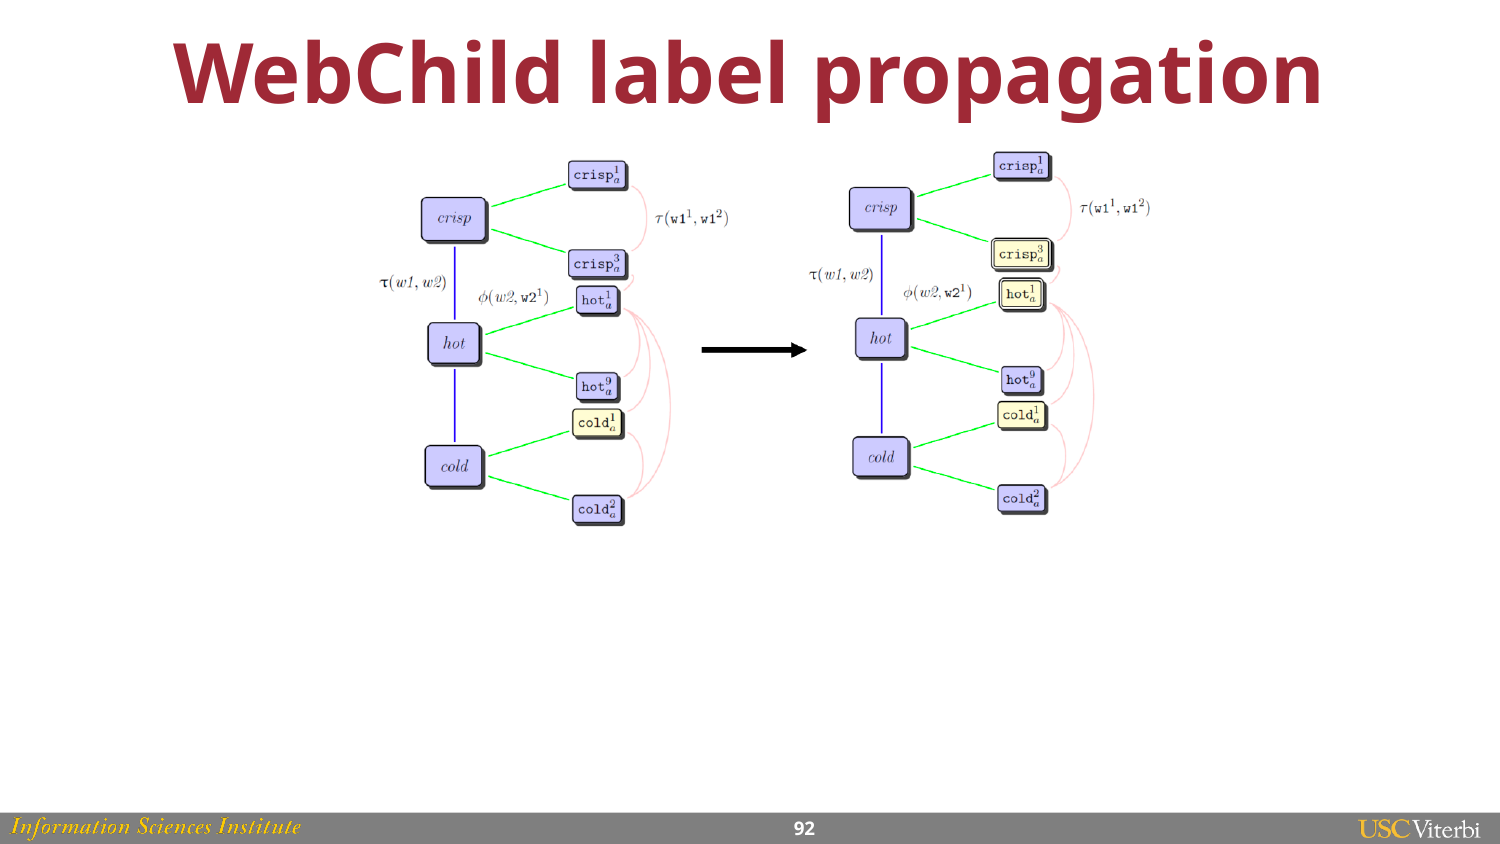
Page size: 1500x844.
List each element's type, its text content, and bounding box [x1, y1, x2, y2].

picture [1358, 819, 1495, 839]
slide_number ‹#› [763, 806, 831, 844]
picture [335, 129, 1165, 544]
picture [9, 817, 301, 841]
title WebChild label propagation [0, 0, 1500, 141]
